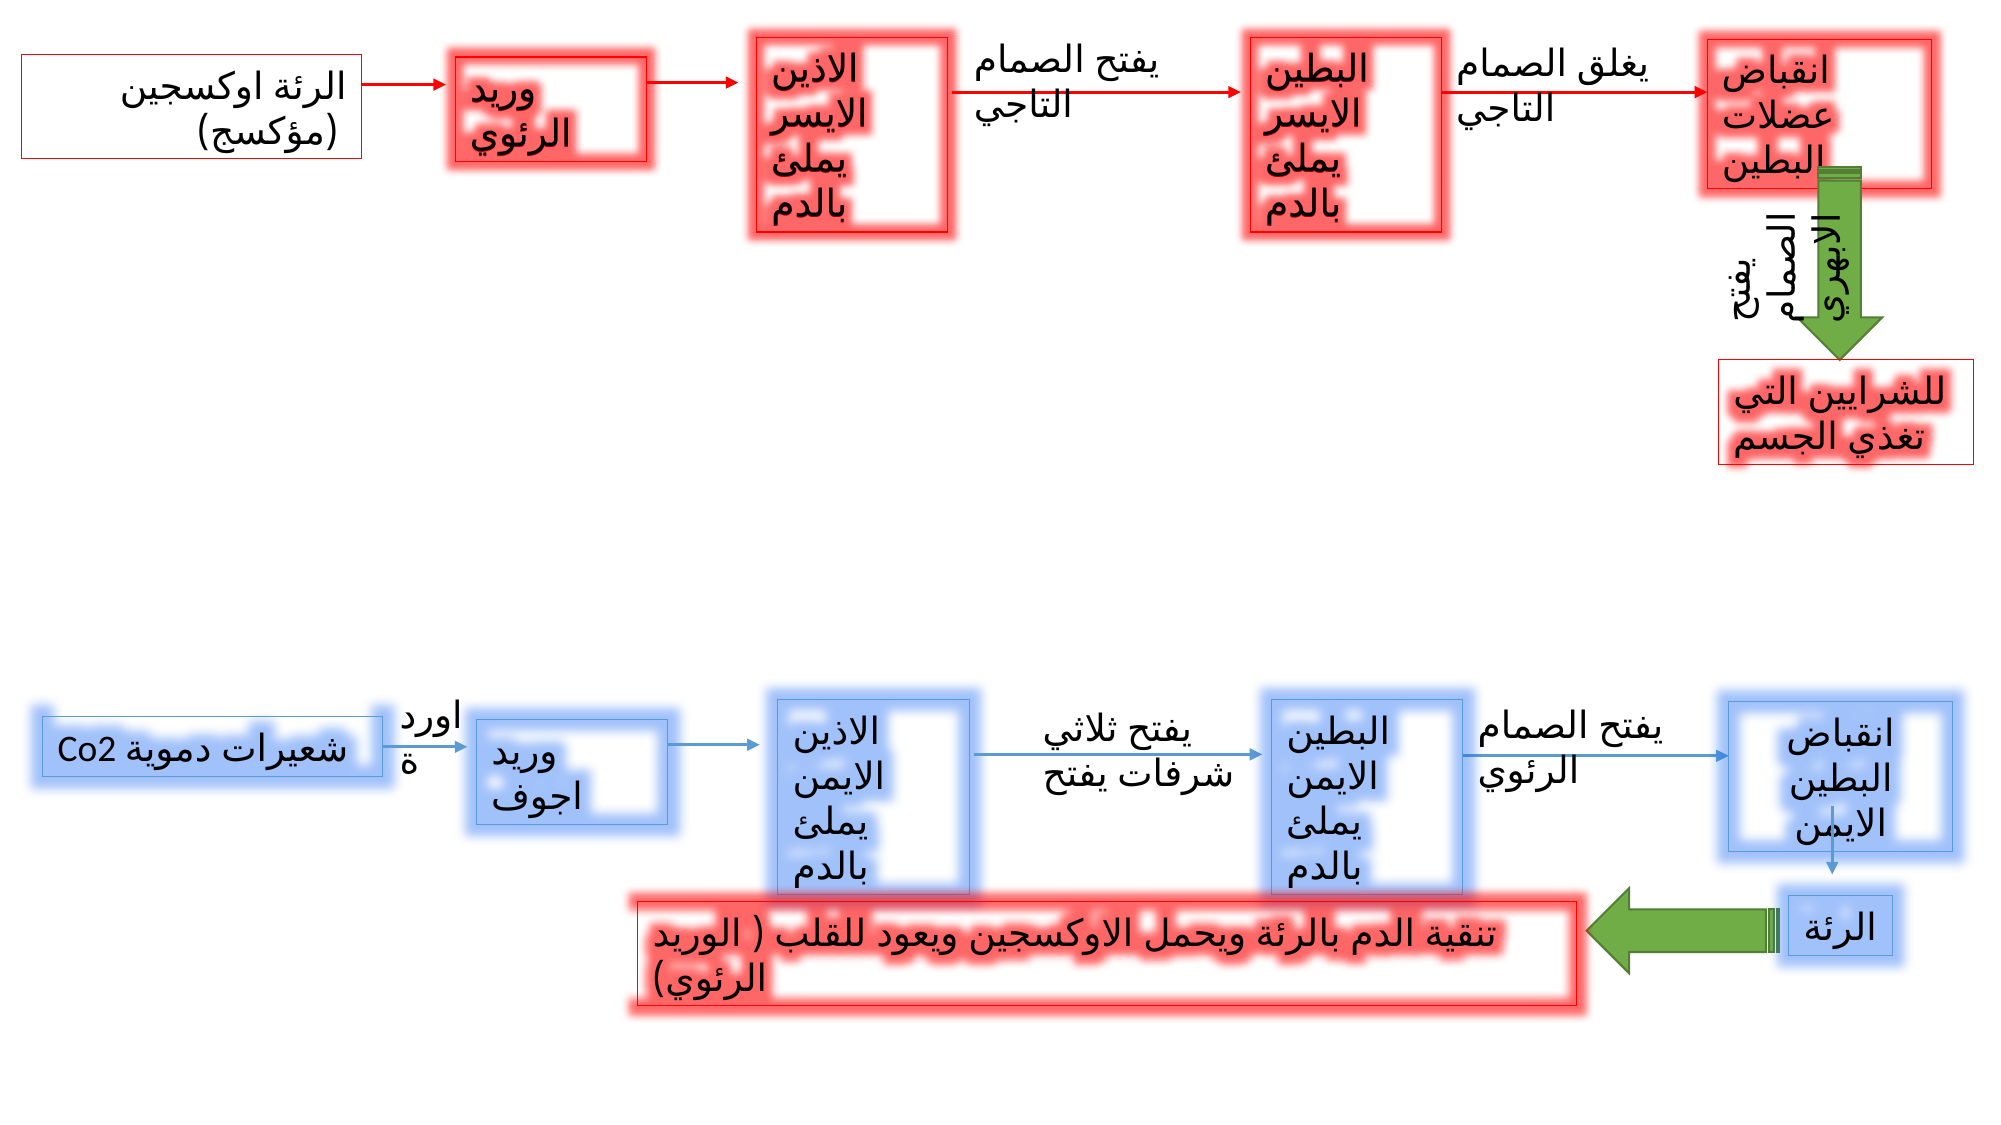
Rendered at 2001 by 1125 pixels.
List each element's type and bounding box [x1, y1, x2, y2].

text_box [42, 683, 1953, 974]
text_box [21, 27, 1974, 467]
